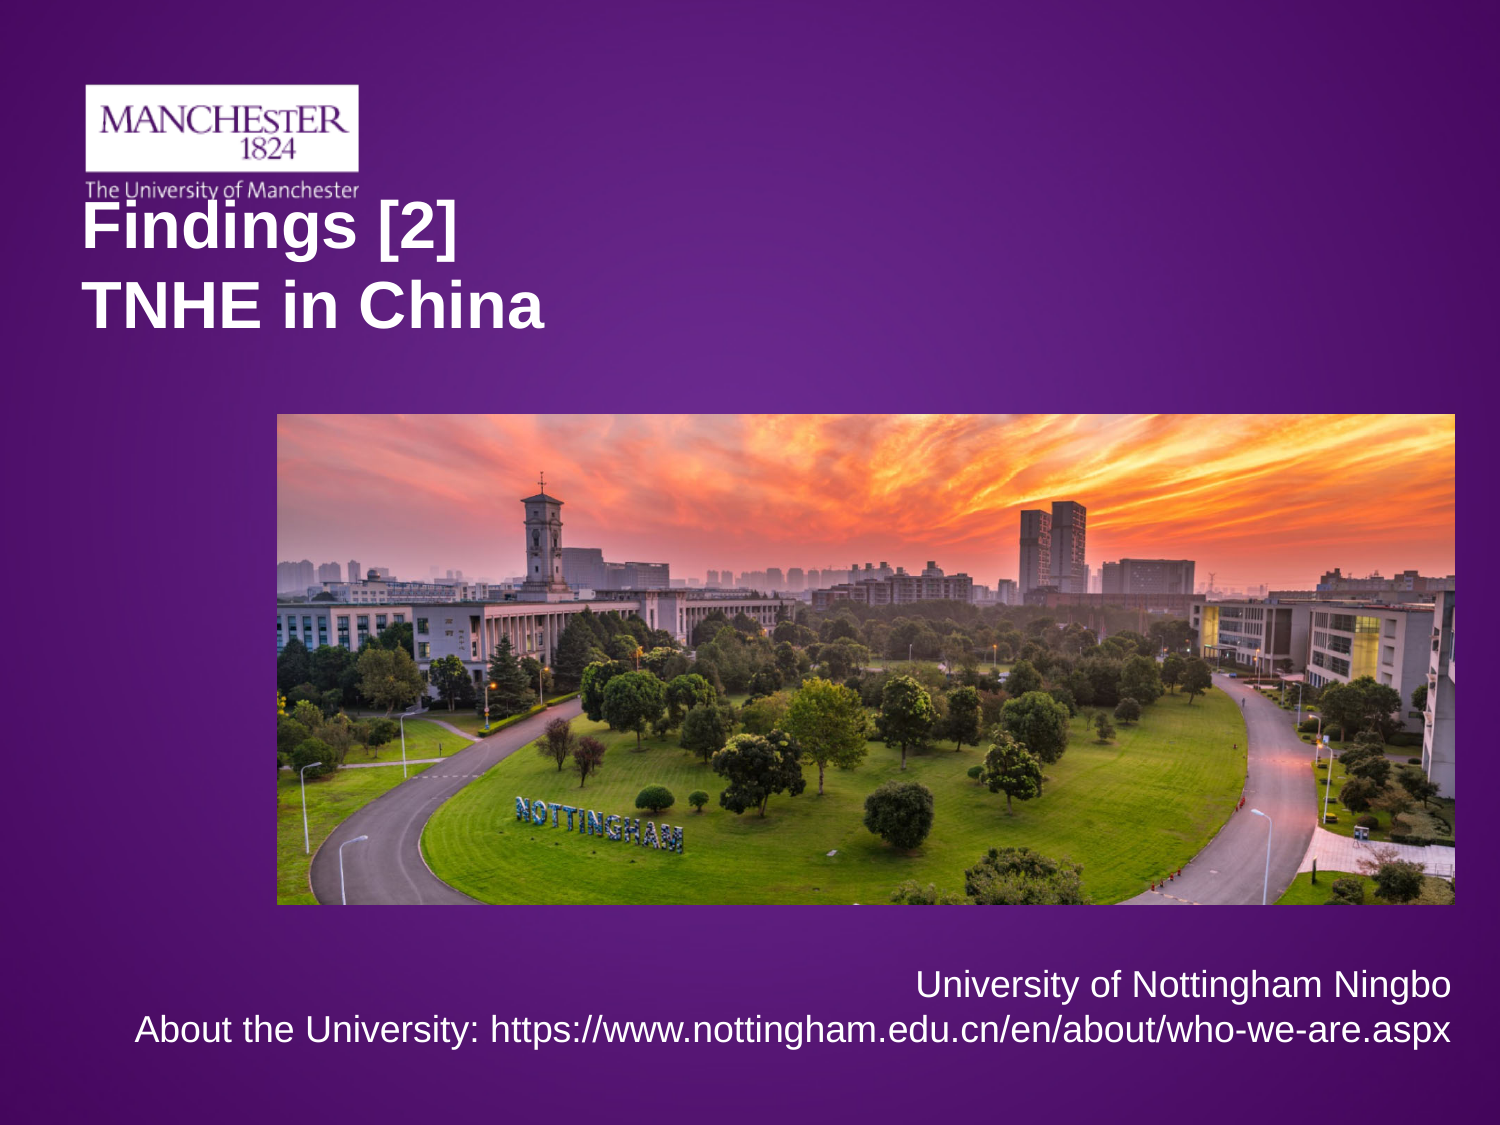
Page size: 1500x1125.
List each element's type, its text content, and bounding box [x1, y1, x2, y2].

text_box University of Nottingham Ningbo About the University: https://www.nottingham.edu.cn/en/about/who-we-are.aspx [119, 952, 1467, 1057]
title Findings [2] TNHE in China [66, 207, 1400, 314]
list [64, 314, 1416, 911]
picture [0, 0, 1500, 1125]
